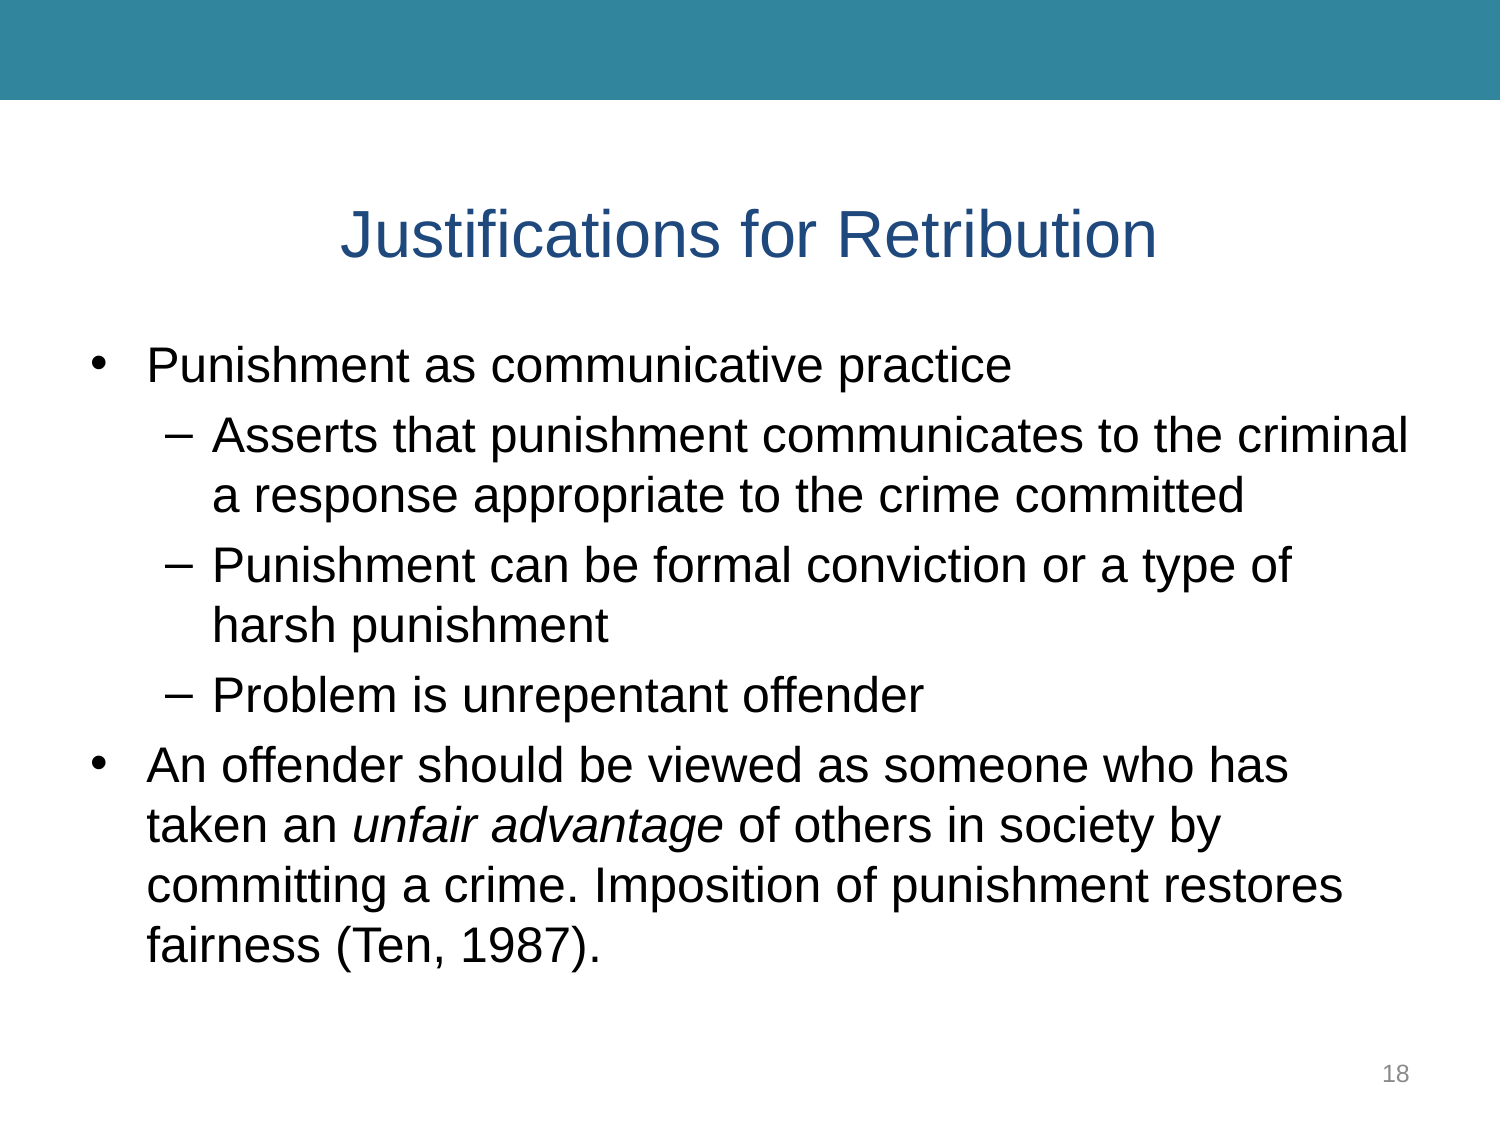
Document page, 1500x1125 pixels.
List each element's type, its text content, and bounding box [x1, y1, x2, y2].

title Justifications for Retribution [75, 137, 1425, 324]
list Punishment as communicative practice Asserts that punishment communicates to the criminal a response appropriate to the crime committed Punishment can be formal conviction or a type of harsh punishment Problem is unrepentant offender An offender should be viewed as someone who has taken an unfair advantage of others in society by committing a crime. Imposition of punishment restores fairness (Ten, 1987). [75, 324, 1425, 1038]
slide_number 18 [1350, 1042, 1425, 1103]
